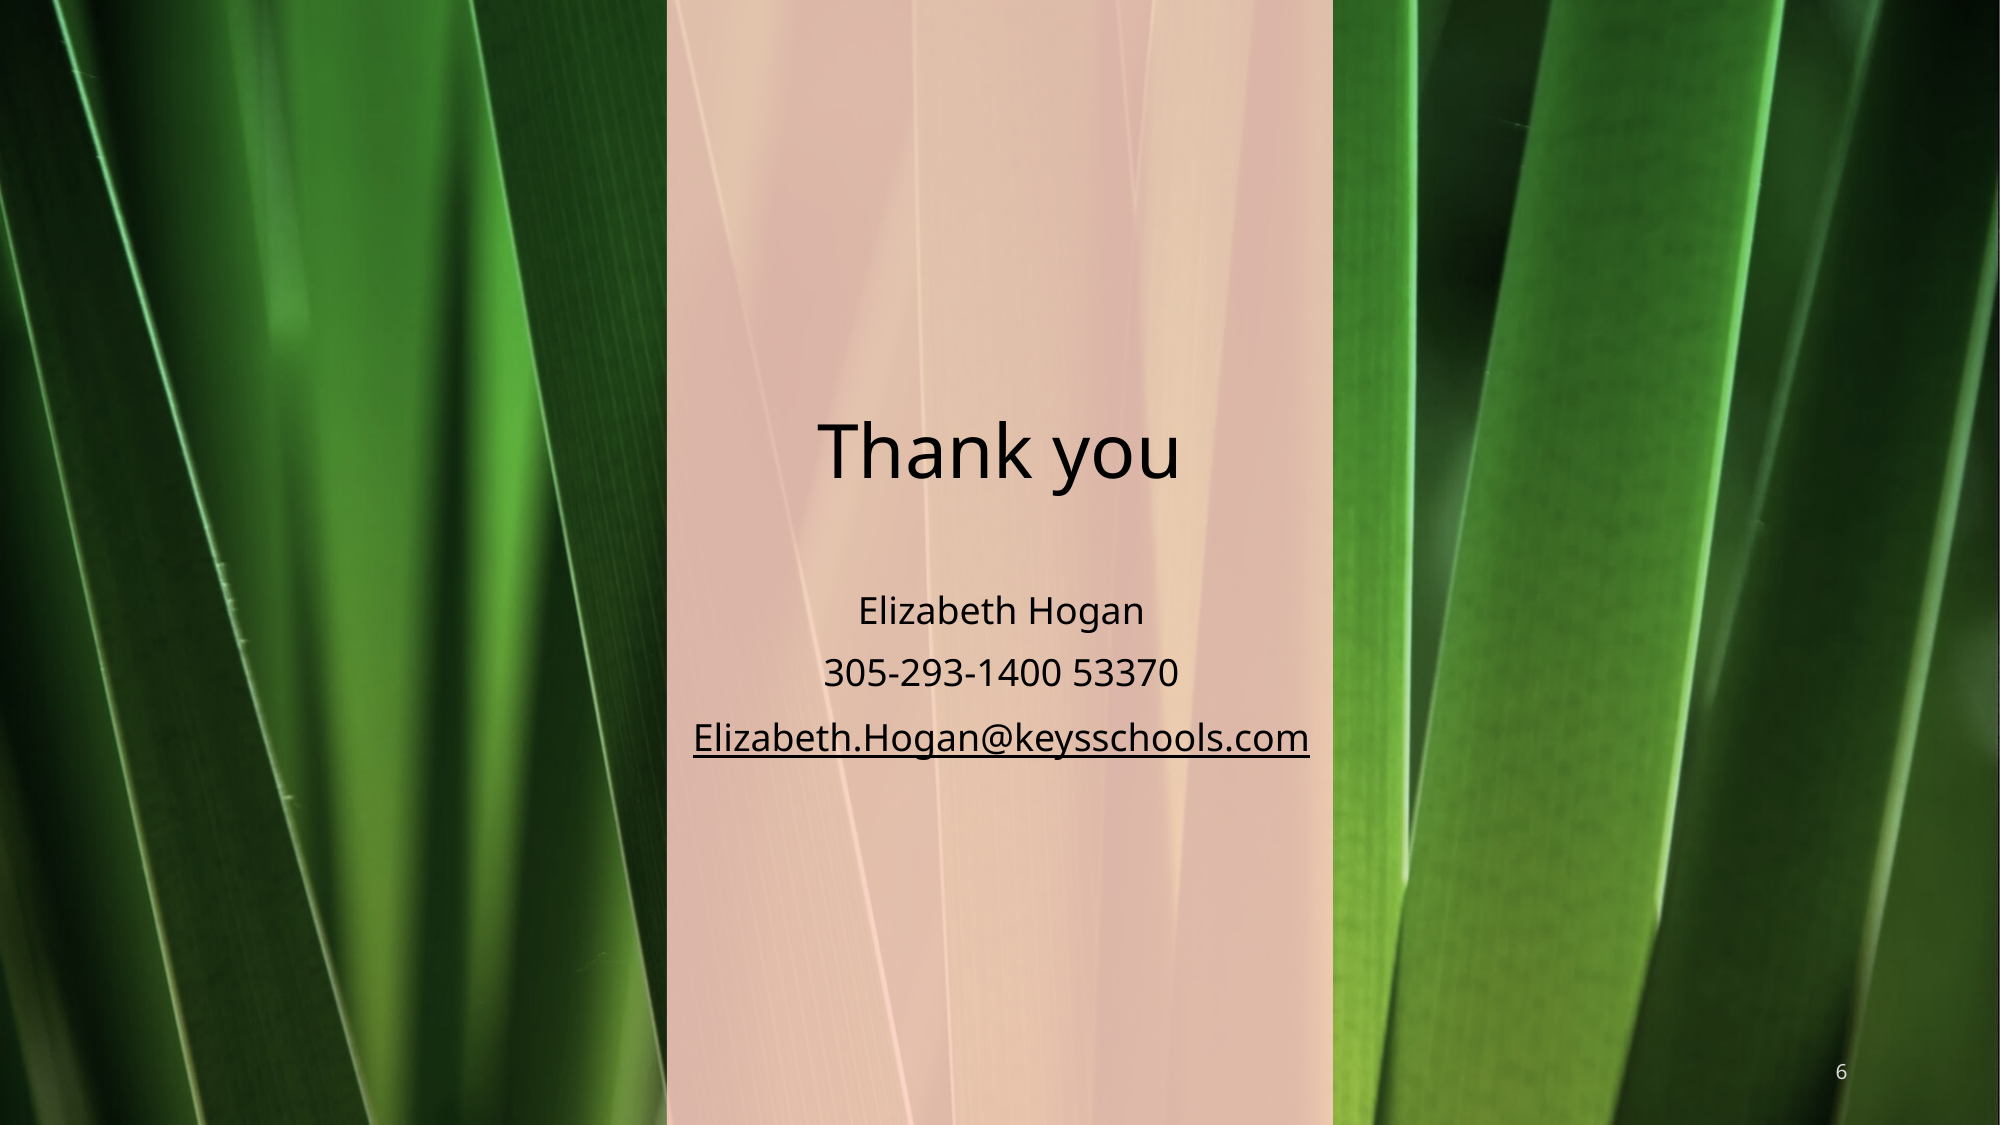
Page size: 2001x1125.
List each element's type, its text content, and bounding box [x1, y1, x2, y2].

picture [1333, 0, 2000, 1125]
picture [0, 0, 666, 1125]
slide_number 6 [1412, 1042, 1863, 1103]
list Elizabeth Hogan 305-293-1400 53370 Elizabeth.Hogan@keysschools.com [677, 585, 1327, 1020]
title Thank you [774, 401, 1225, 507]
